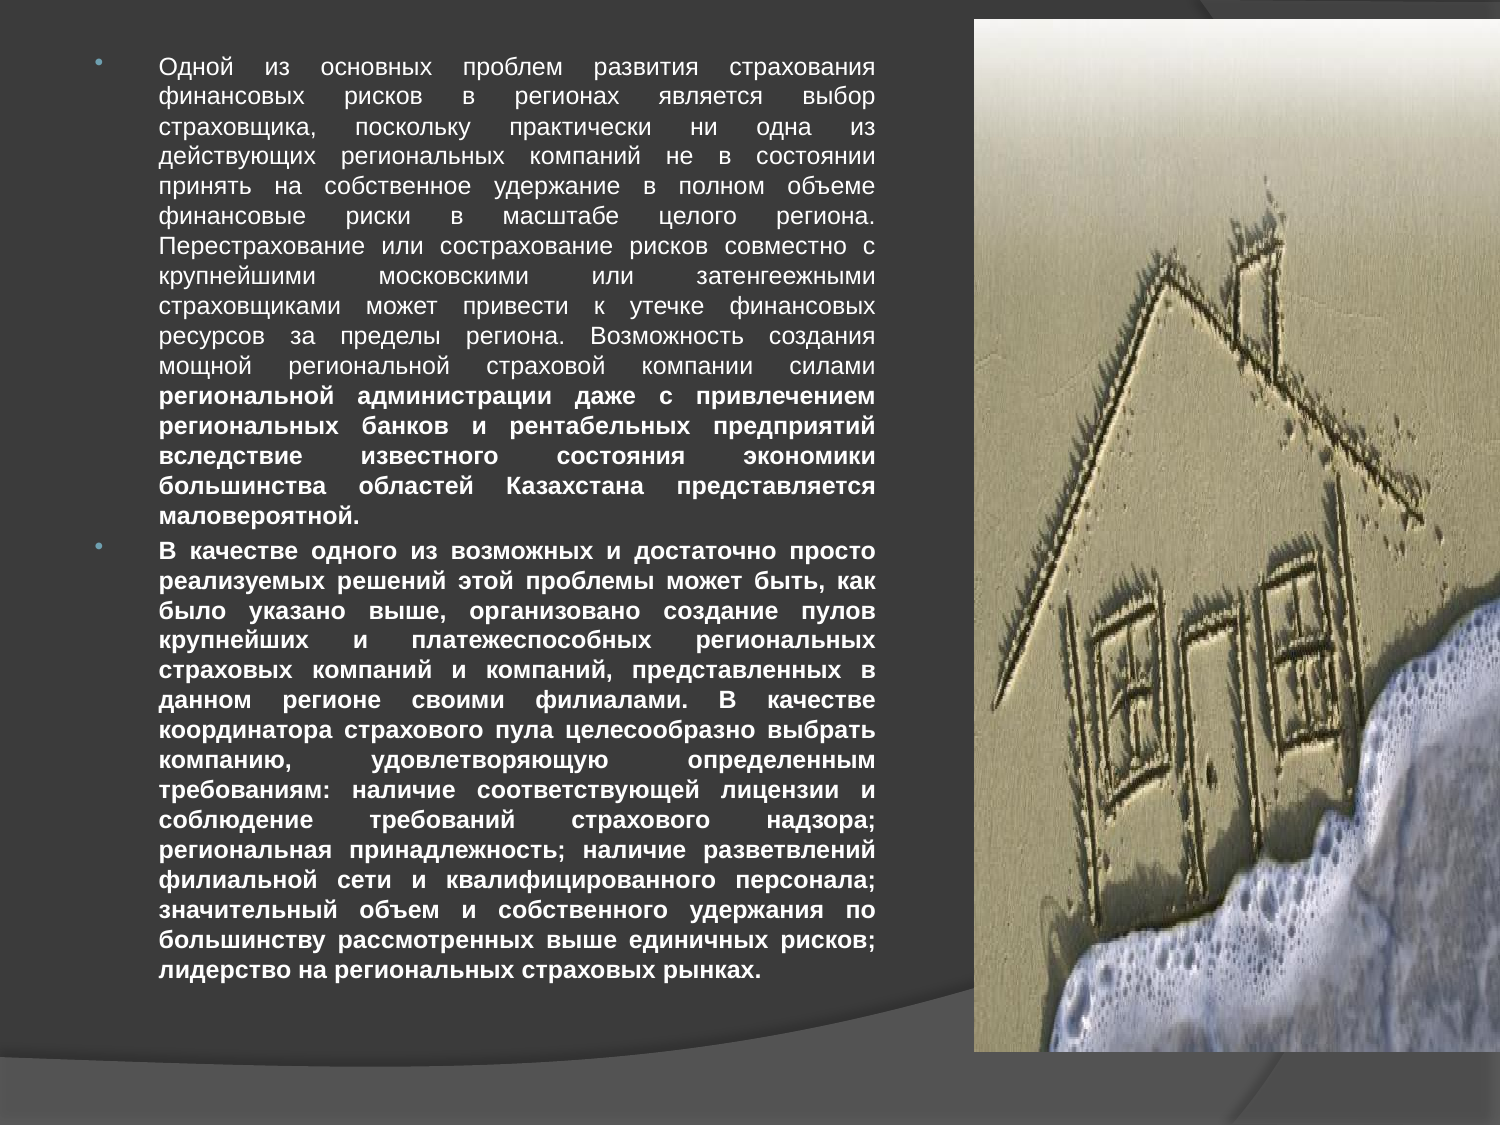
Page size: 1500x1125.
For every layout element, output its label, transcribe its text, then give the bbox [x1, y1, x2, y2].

list Одной из основных проблем развития страхования финансовых рисков в регионах является выбор страховщика, поскольку практически ни одна из действующих региональных компаний не в состоянии принять на собственное удержание в полном объеме финансовые риски в масштабе целого региона. Перестрахование или сострахование рисков совместно с крупнейшими московскими или затенгеежными страховщиками может привести к утечке финансовых ресурсов за пределы региона. Возможность создания мощной региональной страховой компании силами региональной администрации даже с привлечением региональных банков и рентабельных предприятий вследствие известного состояния экономики большинства областей Казахстана представляется маловероятной. В качестве одного из возможных и достаточно просто реализуемых решений этой проблемы может быть, как было указано выше, организовано создание пулов крупнейших и платежеспособных региональных страховых компаний и компаний, представленных в данном регионе своими филиалами. В качестве координатора страхового пула целесообразно выбрать компанию, удовлетворяющую определенным требованиям: наличие соответствующей лицензии и соблюдение требований страхового надзора; региональная принадлежность; наличие разветвлений филиальной сети и квалифицированного персонала; значительный объем и собственного удержания по большинству рассмотренных выше единичных рисков; лидерство на региональных страховых рынках. [75, 42, 892, 1106]
picture [974, 18, 1500, 1053]
